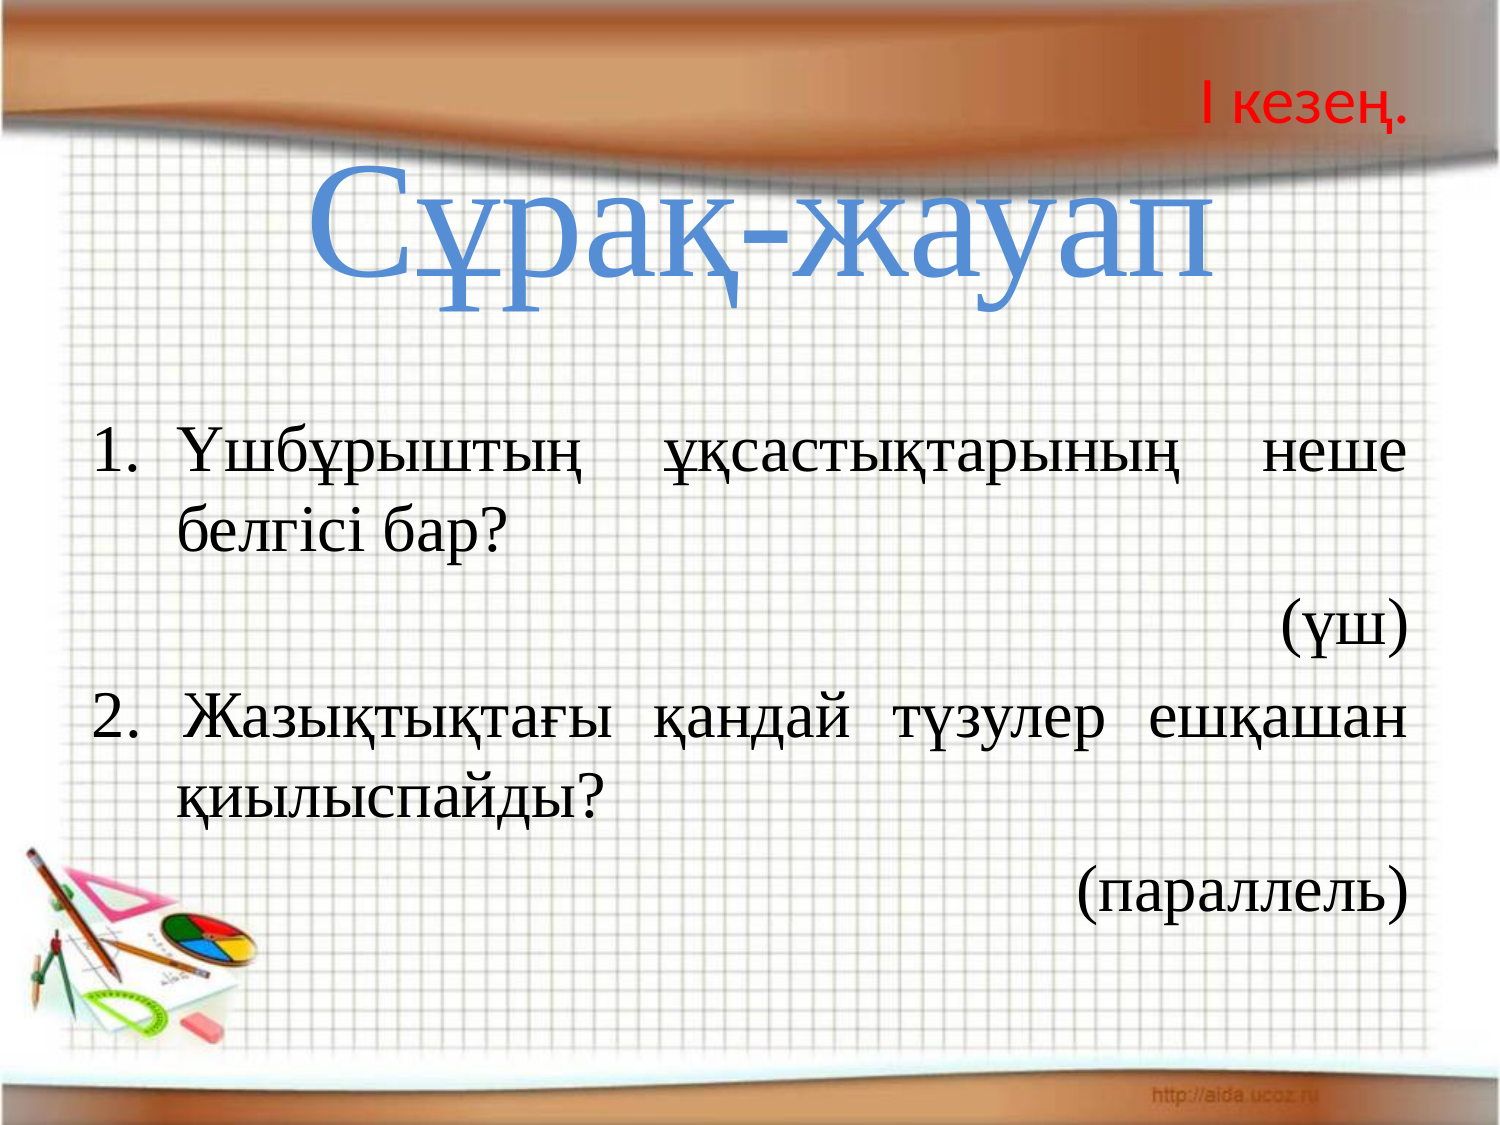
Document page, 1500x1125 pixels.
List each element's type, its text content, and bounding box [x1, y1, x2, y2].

picture [0, 0, 1500, 1125]
text_box Сұрақ-жауап [277, 125, 1247, 374]
title І кезең. [1151, 44, 1426, 150]
list Үшбұрыштың ұқсастықтарының неше белгісі бар? (үш) 2. Жазықтықтағы қандай түзулер ешқашан қиылыспайды? (параллель) [76, 396, 1426, 1006]
